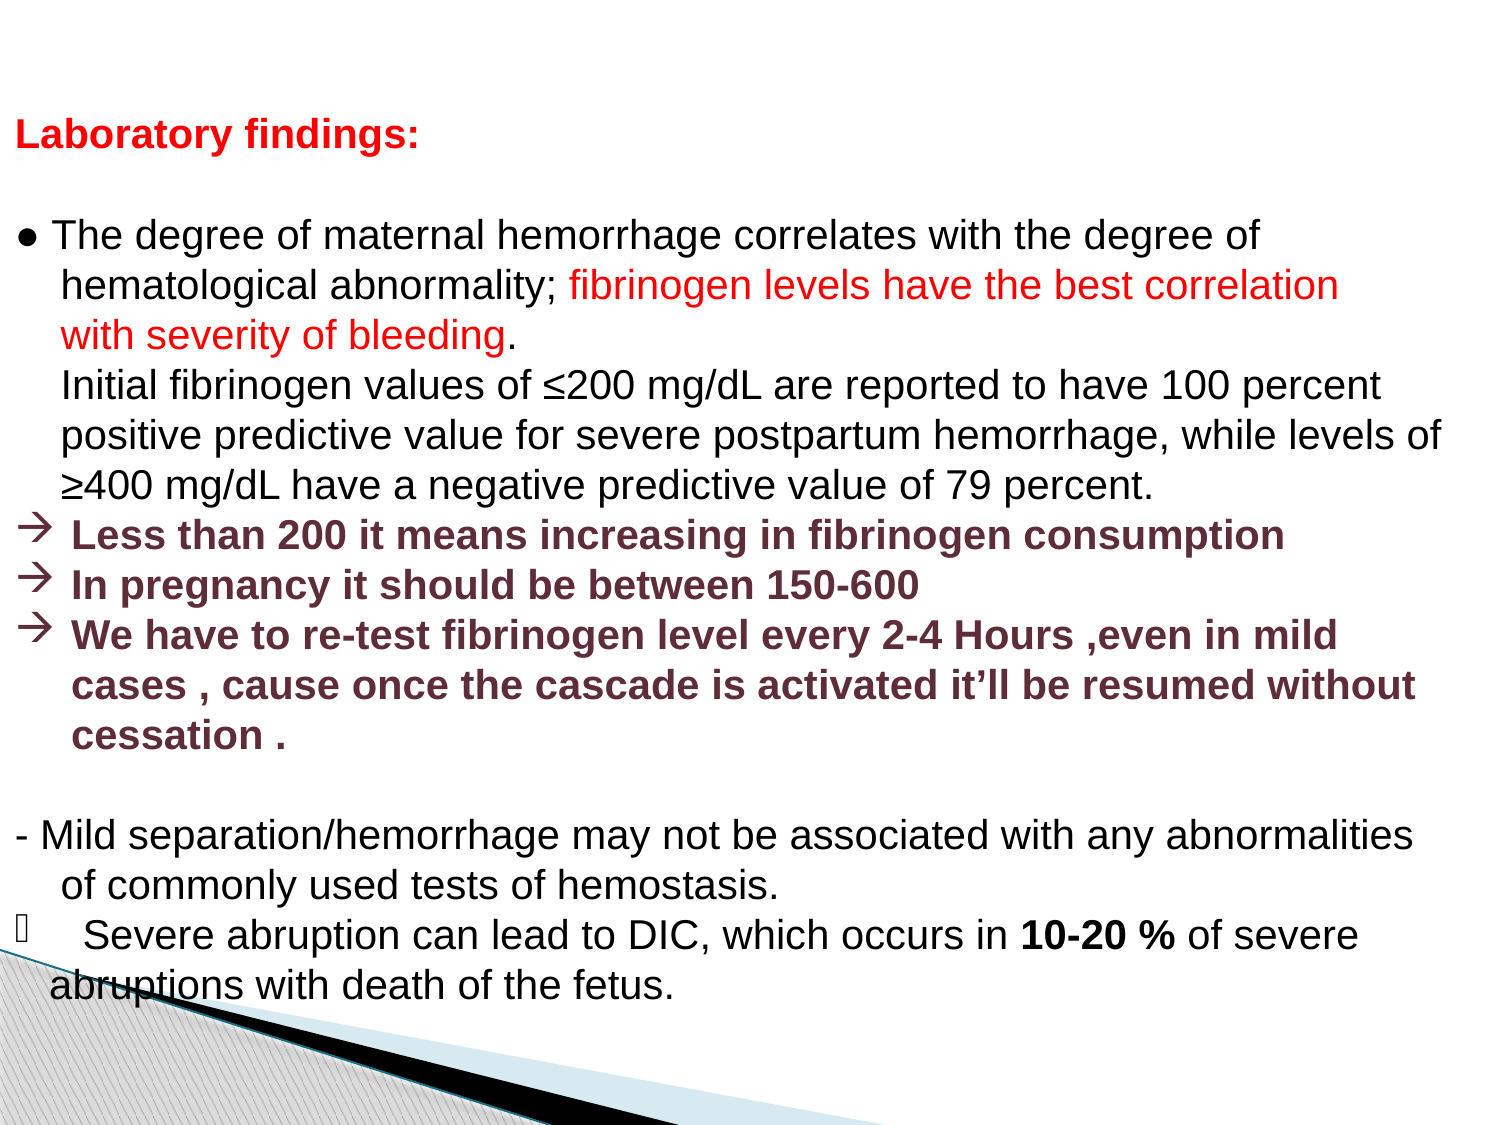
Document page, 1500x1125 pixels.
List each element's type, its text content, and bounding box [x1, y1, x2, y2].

text_box Laboratory findings: ● The degree of maternal hemorrhage correlates with the degree of hematological abnormality; fibrinogen levels have the best correlation with severity of bleeding. Initial fibrinogen values of ≤200 mg/dL are reported to have 100 percent positive predictive value for severe postpartum hemorrhage, while levels of ≥400 mg/dL have a negative predictive value of 79 percent. Less than 200 it means increasing in fibrinogen consumption In pregnancy it should be between 150-600 We have to re-test fibrinogen level every 2-4 Hours ,even in mild cases , cause once the cascade is activated it’ll be resumed without cessation . - Mild separation/hemorrhage may not be associated with any abnormalities of commonly used tests of hemostasis. Severe abruption can lead to DIC, which occurs in 10-20 % of severe abruptions with death of the fetus. [0, 0, 1500, 1116]
